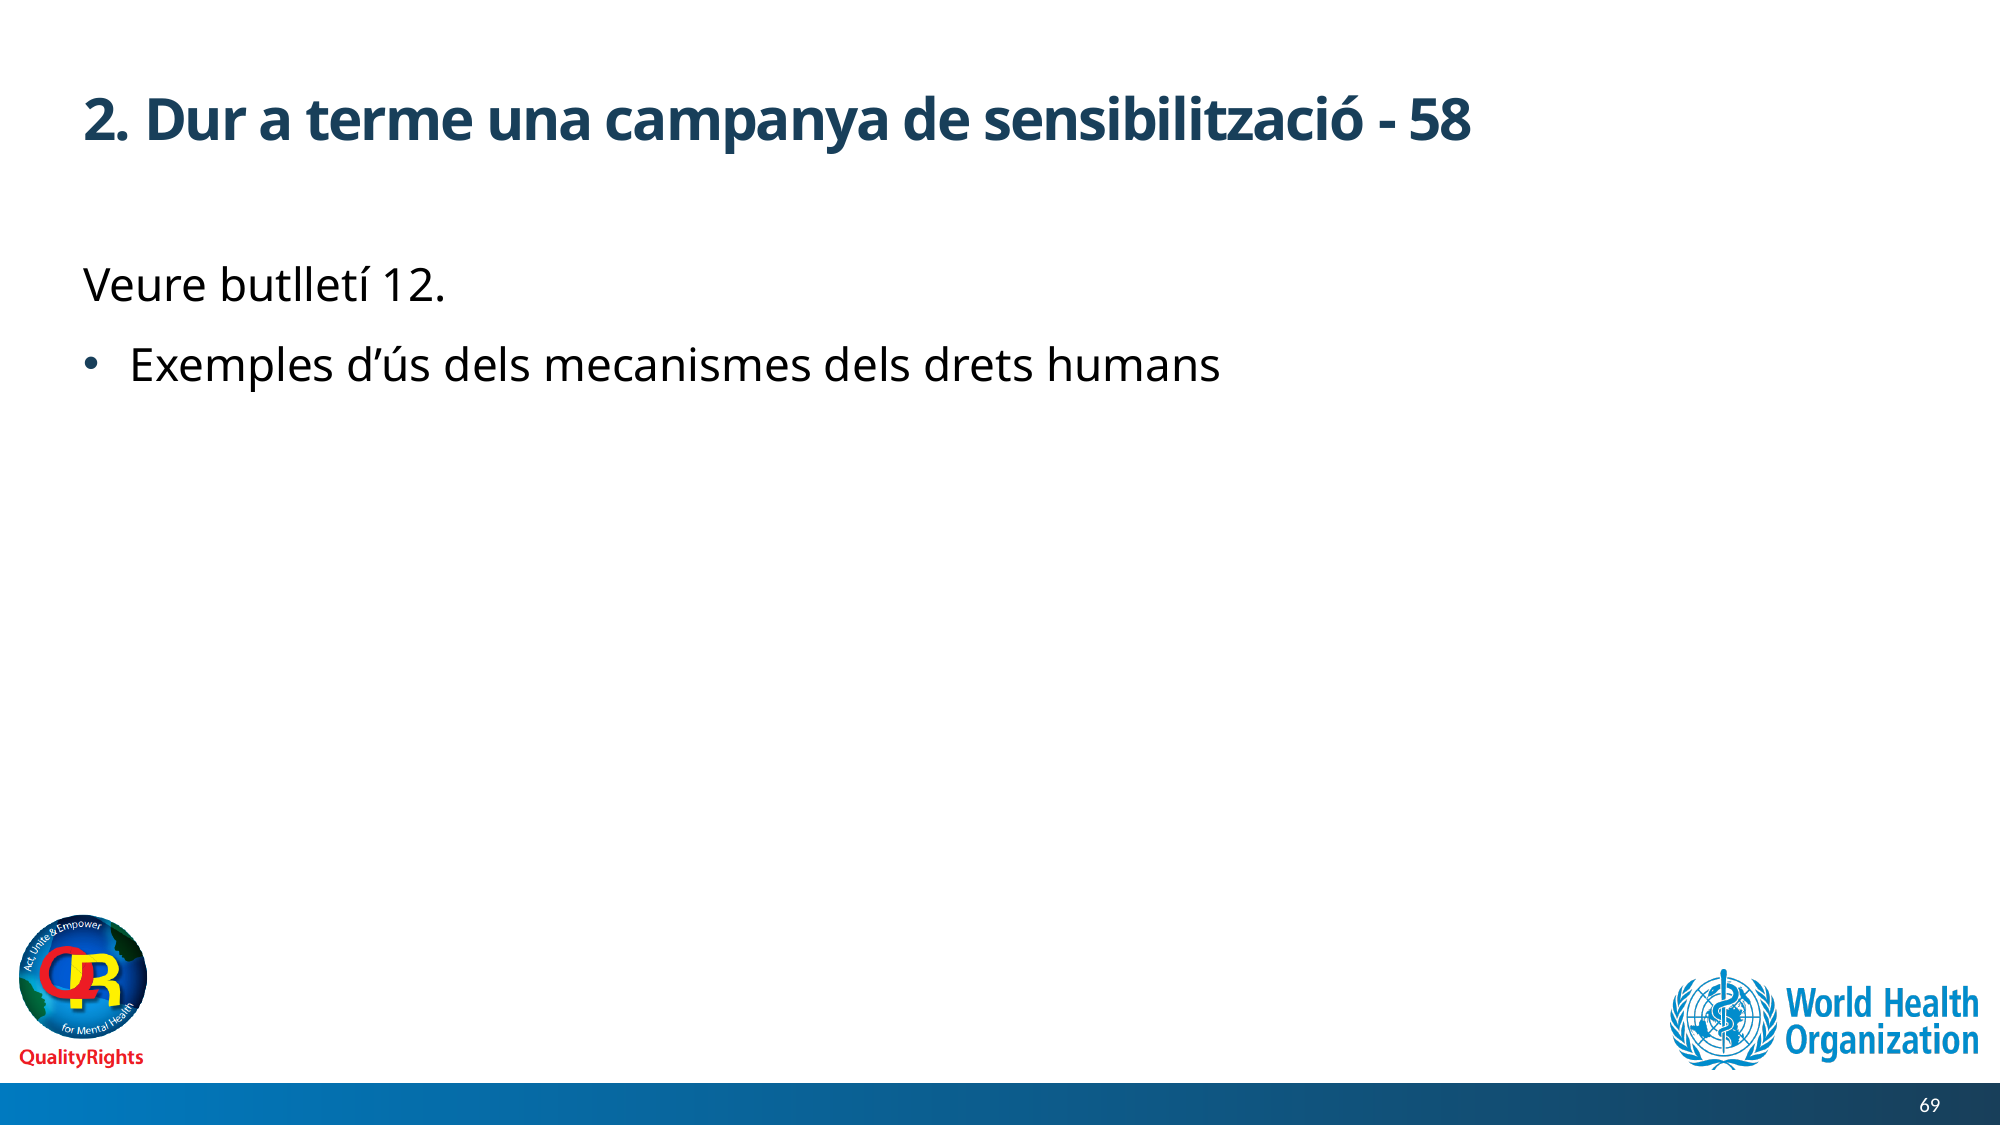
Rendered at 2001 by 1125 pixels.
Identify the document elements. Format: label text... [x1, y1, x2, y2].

picture [1891, 987, 1897, 999]
picture [1700, 987, 1711, 992]
picture [1805, 987, 1811, 1003]
title 2. Dur a terme una campanya de sensibilització - 58 [83, 83, 1930, 150]
picture [1716, 1064, 1731, 1070]
picture [1678, 1024, 1682, 1034]
picture [1860, 1000, 1865, 1013]
picture [1670, 987, 1680, 1011]
picture [1725, 1040, 1747, 1054]
picture [1682, 987, 1766, 1060]
picture [0, 897, 162, 1082]
picture [1791, 987, 1798, 1005]
picture [1726, 988, 1733, 999]
picture [1711, 1021, 1722, 1029]
list Veure butlletí 12. Exemples d’ús dels mecanismes dels drets humans [83, 247, 1917, 987]
picture [1670, 1029, 1716, 1070]
picture [1730, 969, 1978, 1070]
